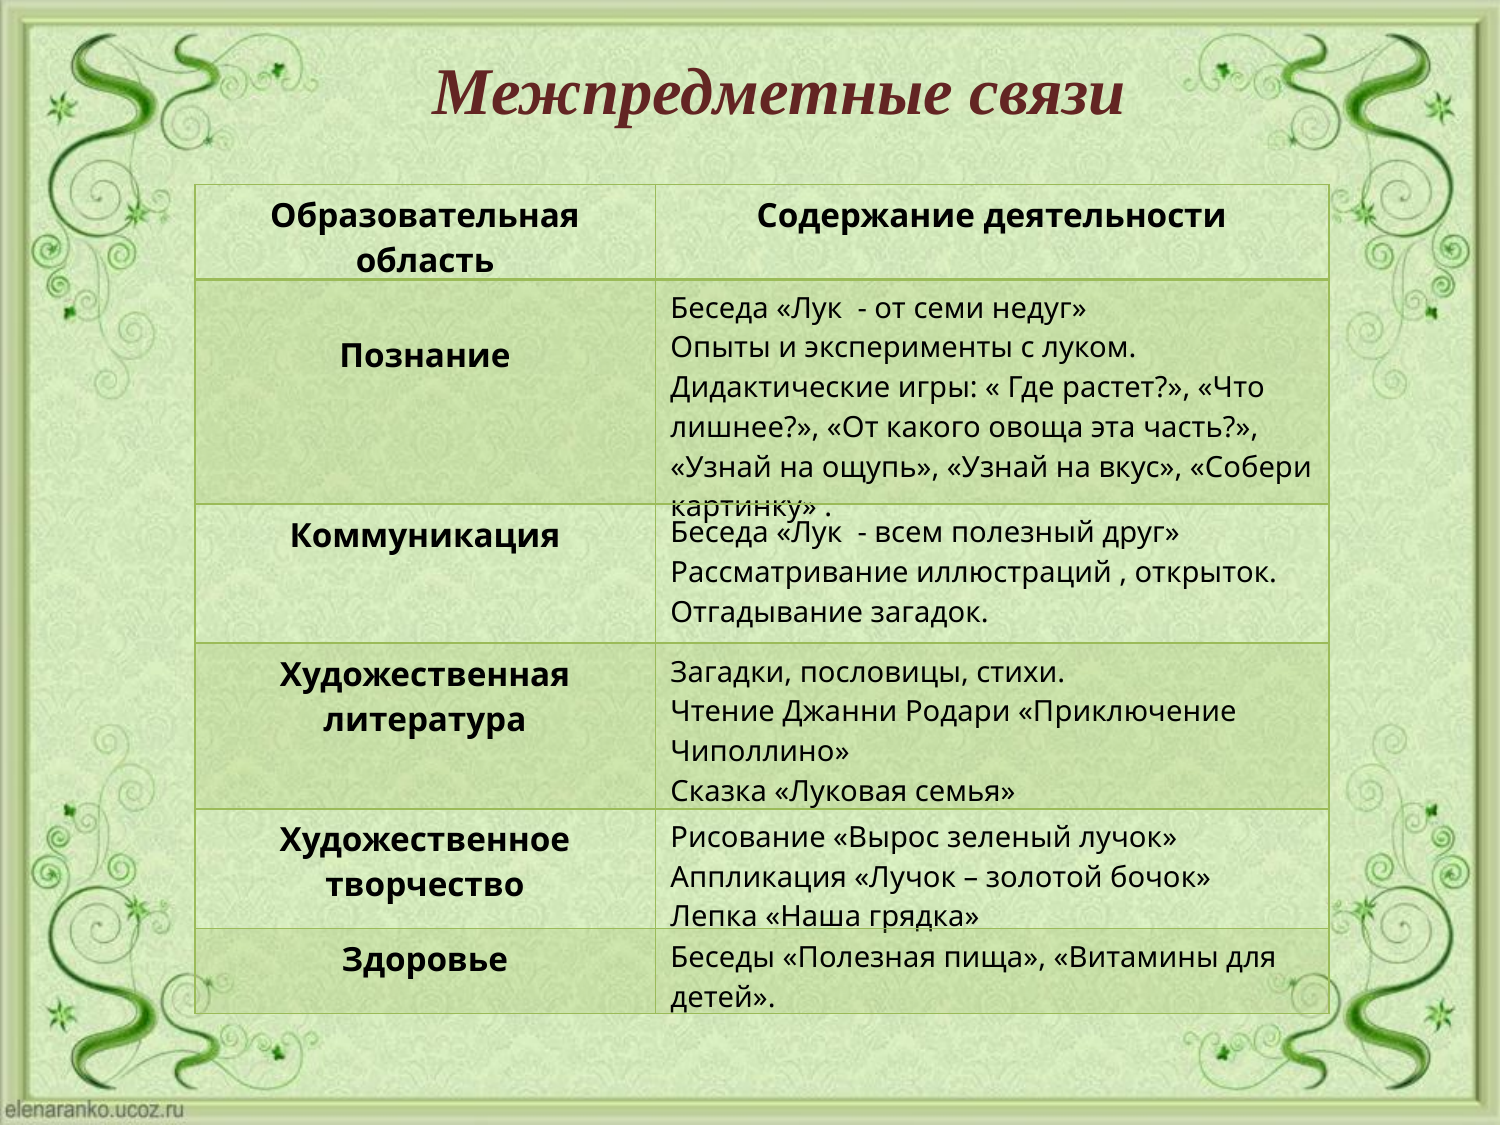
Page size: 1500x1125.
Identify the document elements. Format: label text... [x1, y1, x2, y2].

table_cell Беседы «Полезная пища», «Витамины для детей». [656, 929, 1328, 1013]
picture [0, 0, 1500, 1125]
table_header Образовательная область [196, 185, 655, 278]
table_cell Художественная литература [196, 644, 655, 808]
table_cell Здоровье [196, 929, 655, 1013]
table_cell Познание [196, 281, 655, 503]
table_cell Коммуникация [196, 505, 655, 642]
table_cell Беседа «Лук - от семи недуг» Опыты и эксперименты с луком. Дидактические игры: « Где растет?», «Что лишнее?», «От какого овоща эта часть?», «Узнай на ощупь», «Узнай на вкус», «Собери картинку» . [656, 281, 1328, 503]
text_box Межпредметные связи [372, 40, 1188, 136]
table_header Содержание деятельности [656, 185, 1328, 278]
table_cell Беседа «Лук - всем полезный друг» Рассматривание иллюстраций , открыток. Отгадывание загадок. [656, 505, 1328, 642]
table_cell Загадки, пословицы, стихи. Чтение Джанни Родари «Приключение Чиполлино» Сказка «Луковая семья» [656, 644, 1328, 808]
table_cell Рисование «Вырос зеленый лучок» Аппликация «Лучок – золотой бочок» Лепка «Наша грядка» [656, 810, 1328, 928]
table_cell Художественное творчество [196, 810, 655, 928]
